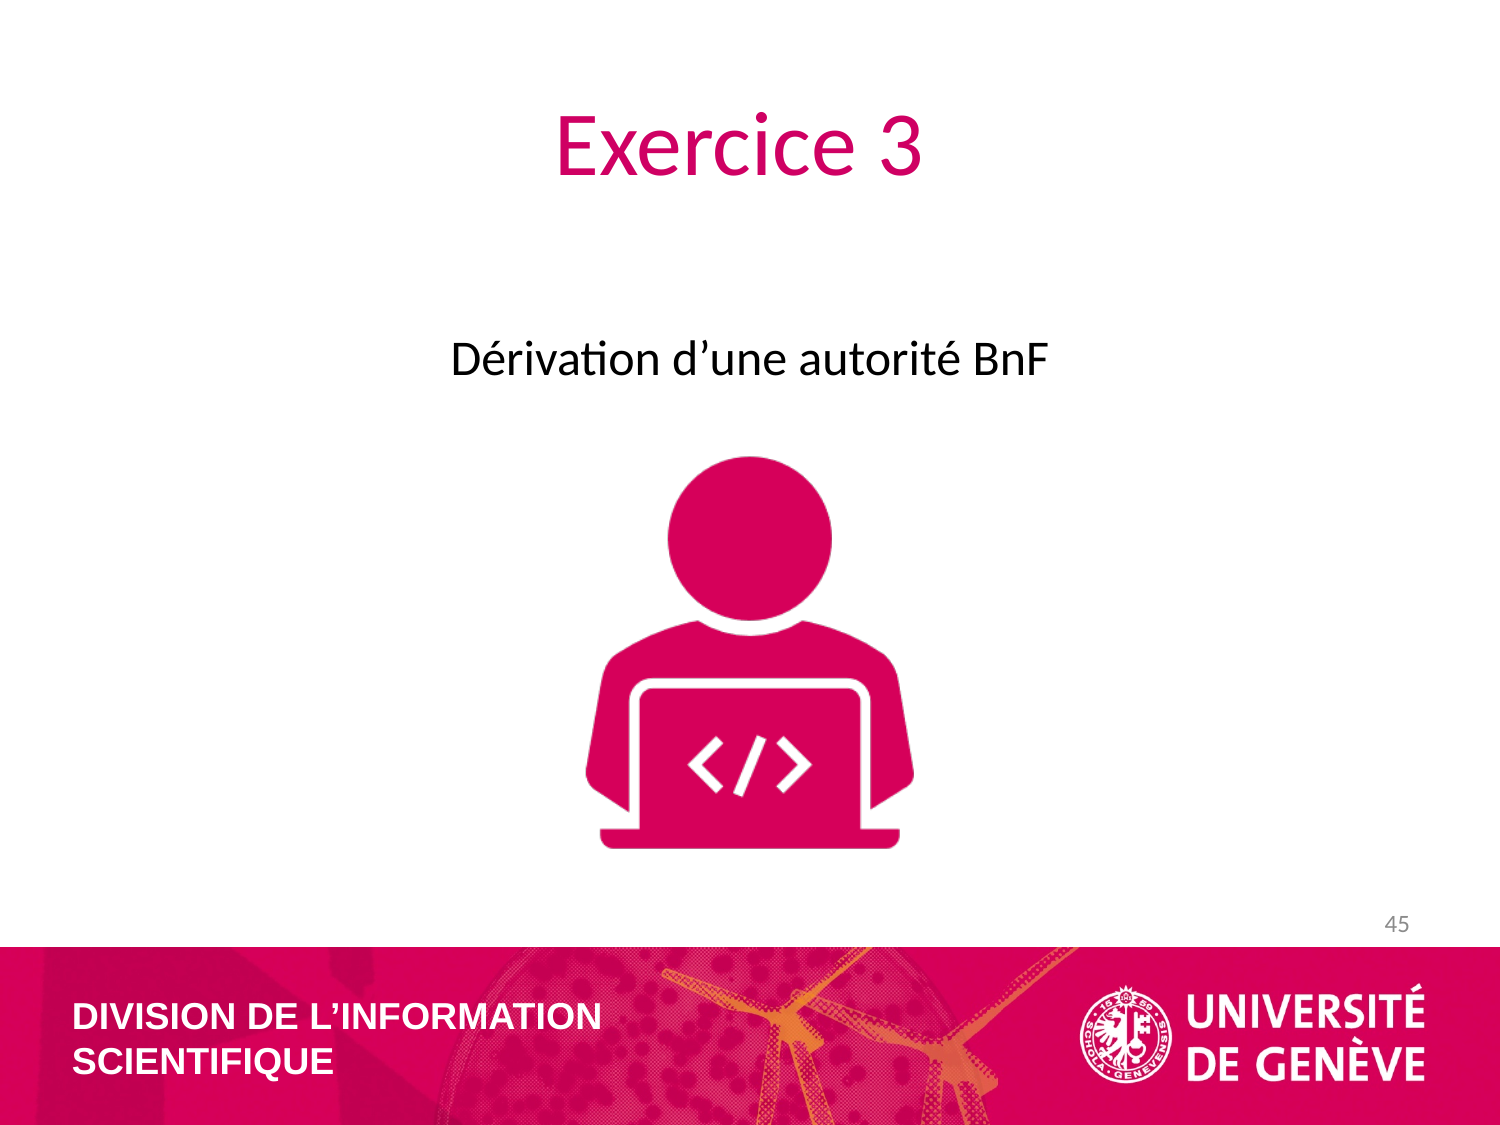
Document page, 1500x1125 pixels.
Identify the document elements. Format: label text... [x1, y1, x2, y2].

title Exercice 3 [75, 45, 1425, 233]
text_box Dérivation d’une autorité BnF [74, 279, 1425, 431]
picture [0, 947, 1500, 1125]
slide_number 45 [1074, 892, 1425, 953]
picture [504, 385, 996, 877]
